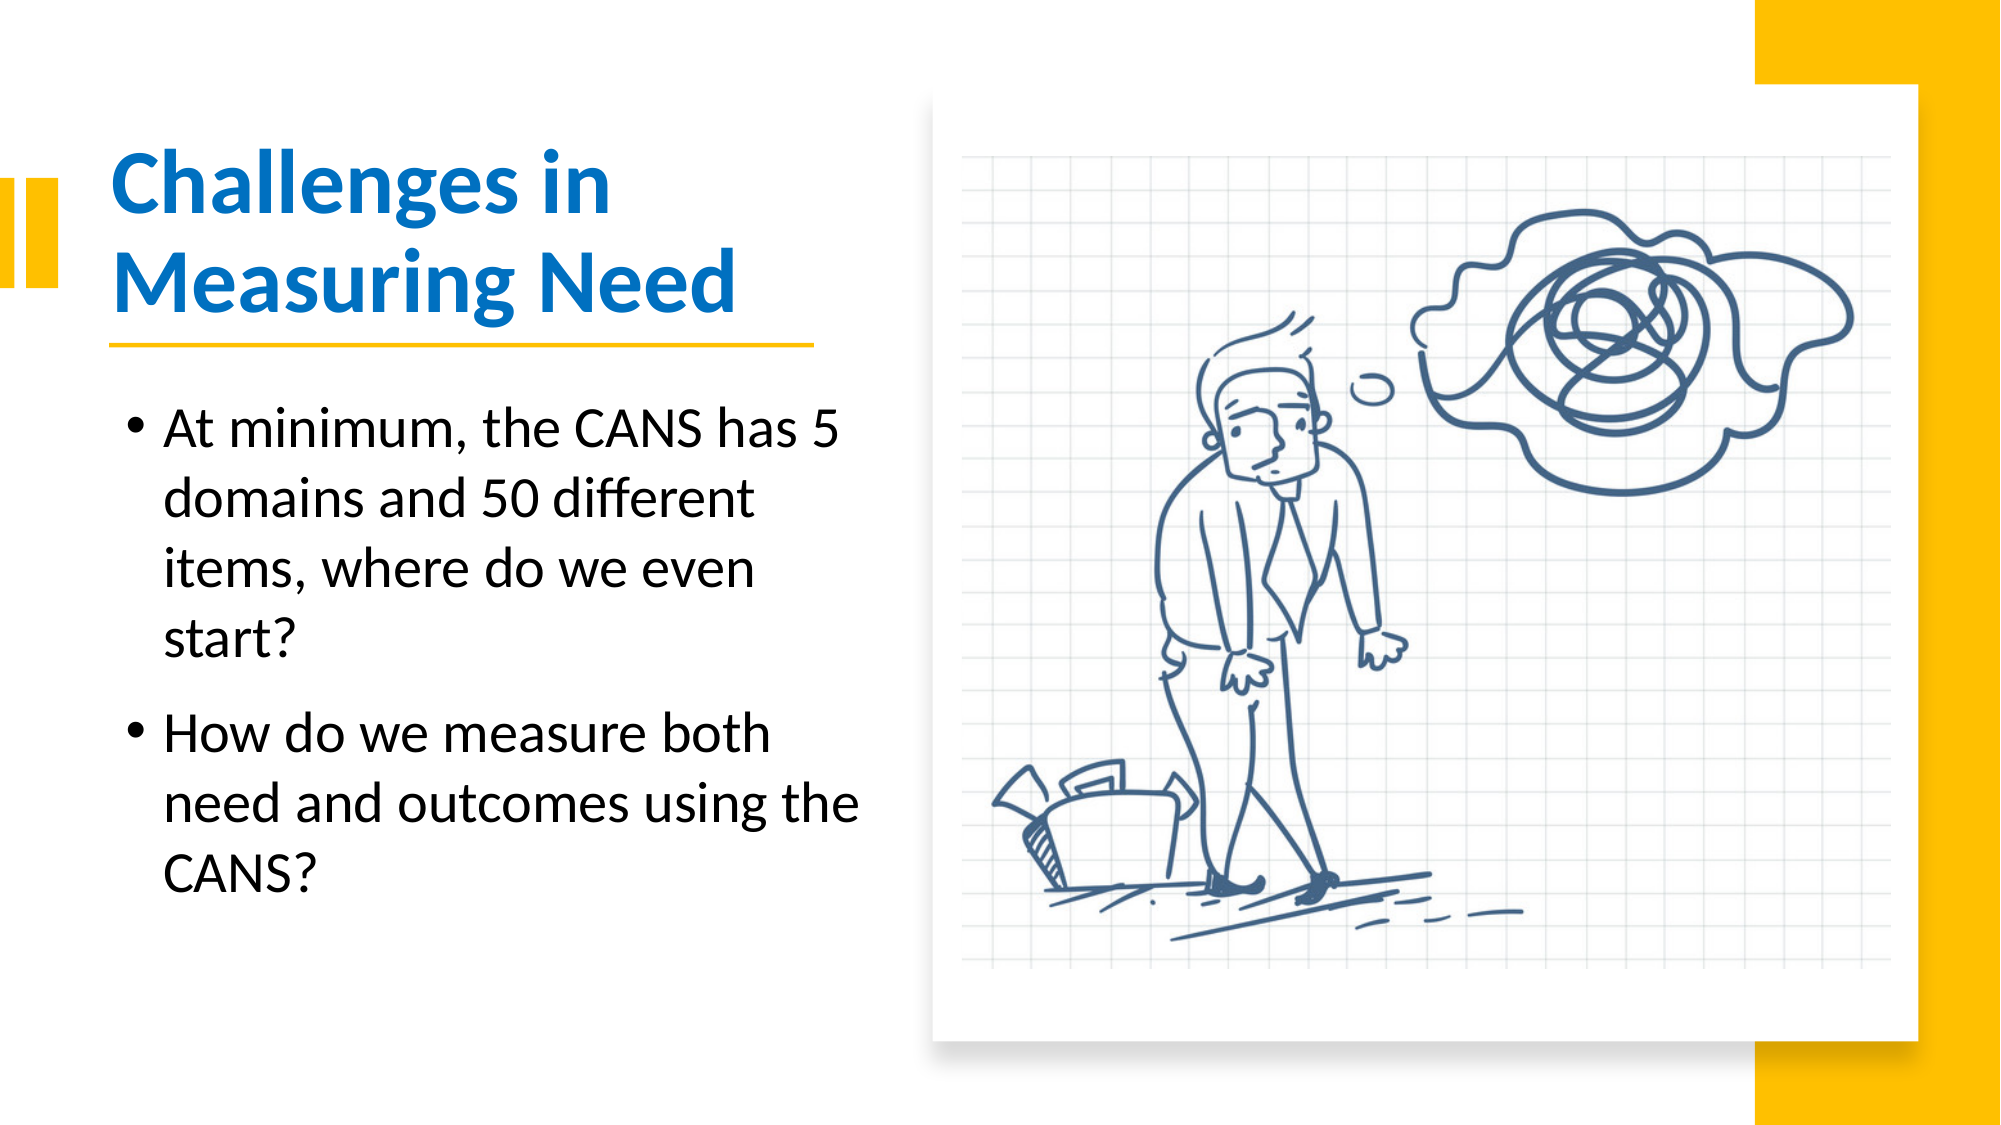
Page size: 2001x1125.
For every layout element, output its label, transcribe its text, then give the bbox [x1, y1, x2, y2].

title Challenges in Measuring Need [96, 140, 845, 326]
text_box At minimum, the CANS has 5 domains and 50 different items, where do we even start? How do we measure both need and outcomes using the CANS? [101, 382, 881, 1036]
text_box [108, 342, 815, 348]
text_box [0, 177, 59, 289]
text_box [0, 0, 1754, 1125]
text_box [932, 83, 1919, 1042]
text_box [1754, 0, 2000, 1125]
picture [961, 156, 1891, 969]
